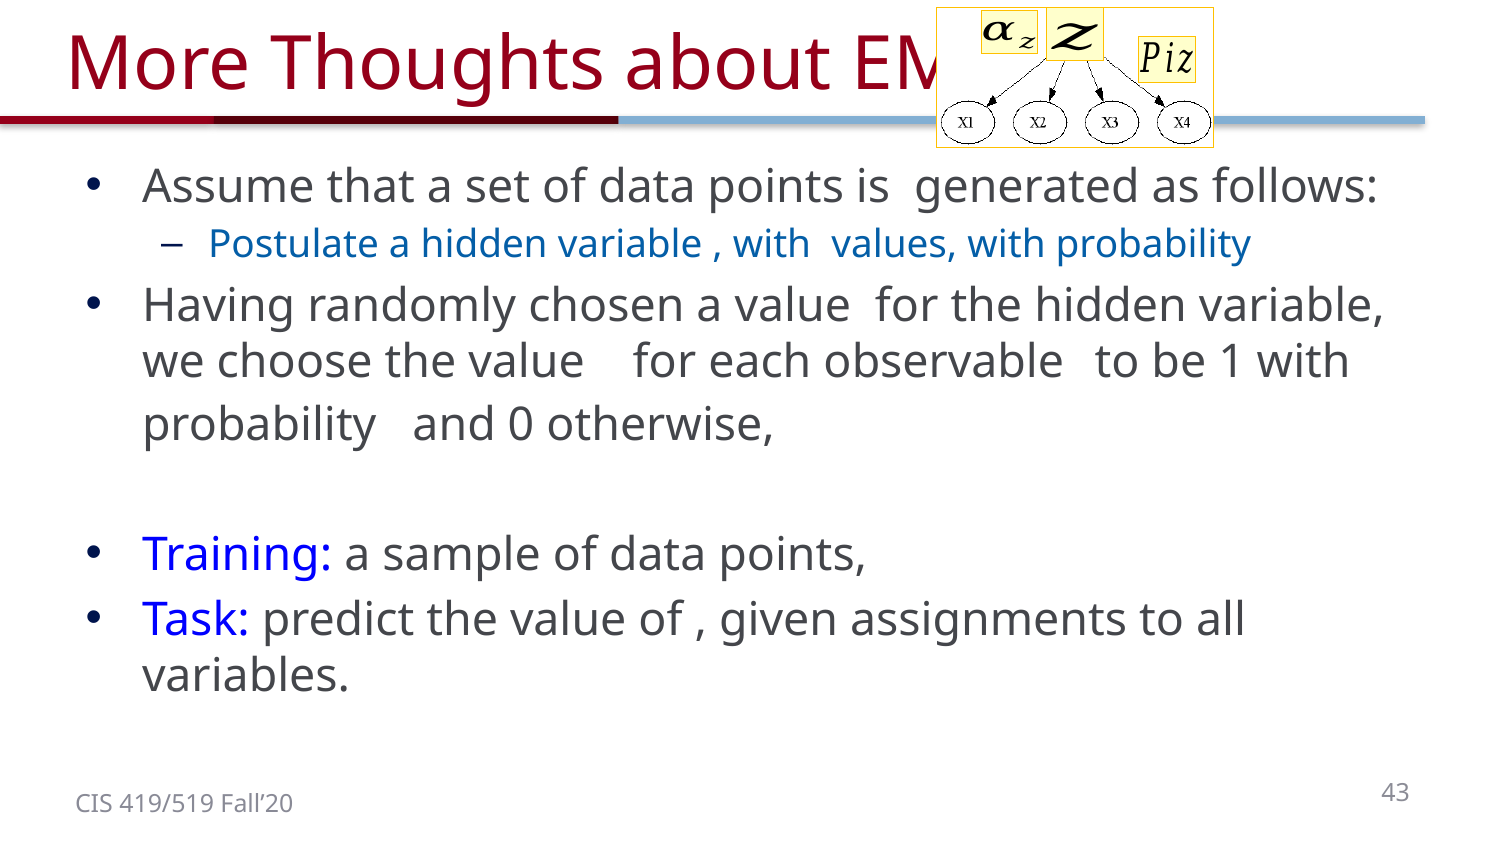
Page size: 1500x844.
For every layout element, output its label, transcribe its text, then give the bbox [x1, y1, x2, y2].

slide_number 43 [1074, 770, 1425, 816]
title More Thoughts about EM [50, 2, 1401, 117]
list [935, 7, 1215, 149]
